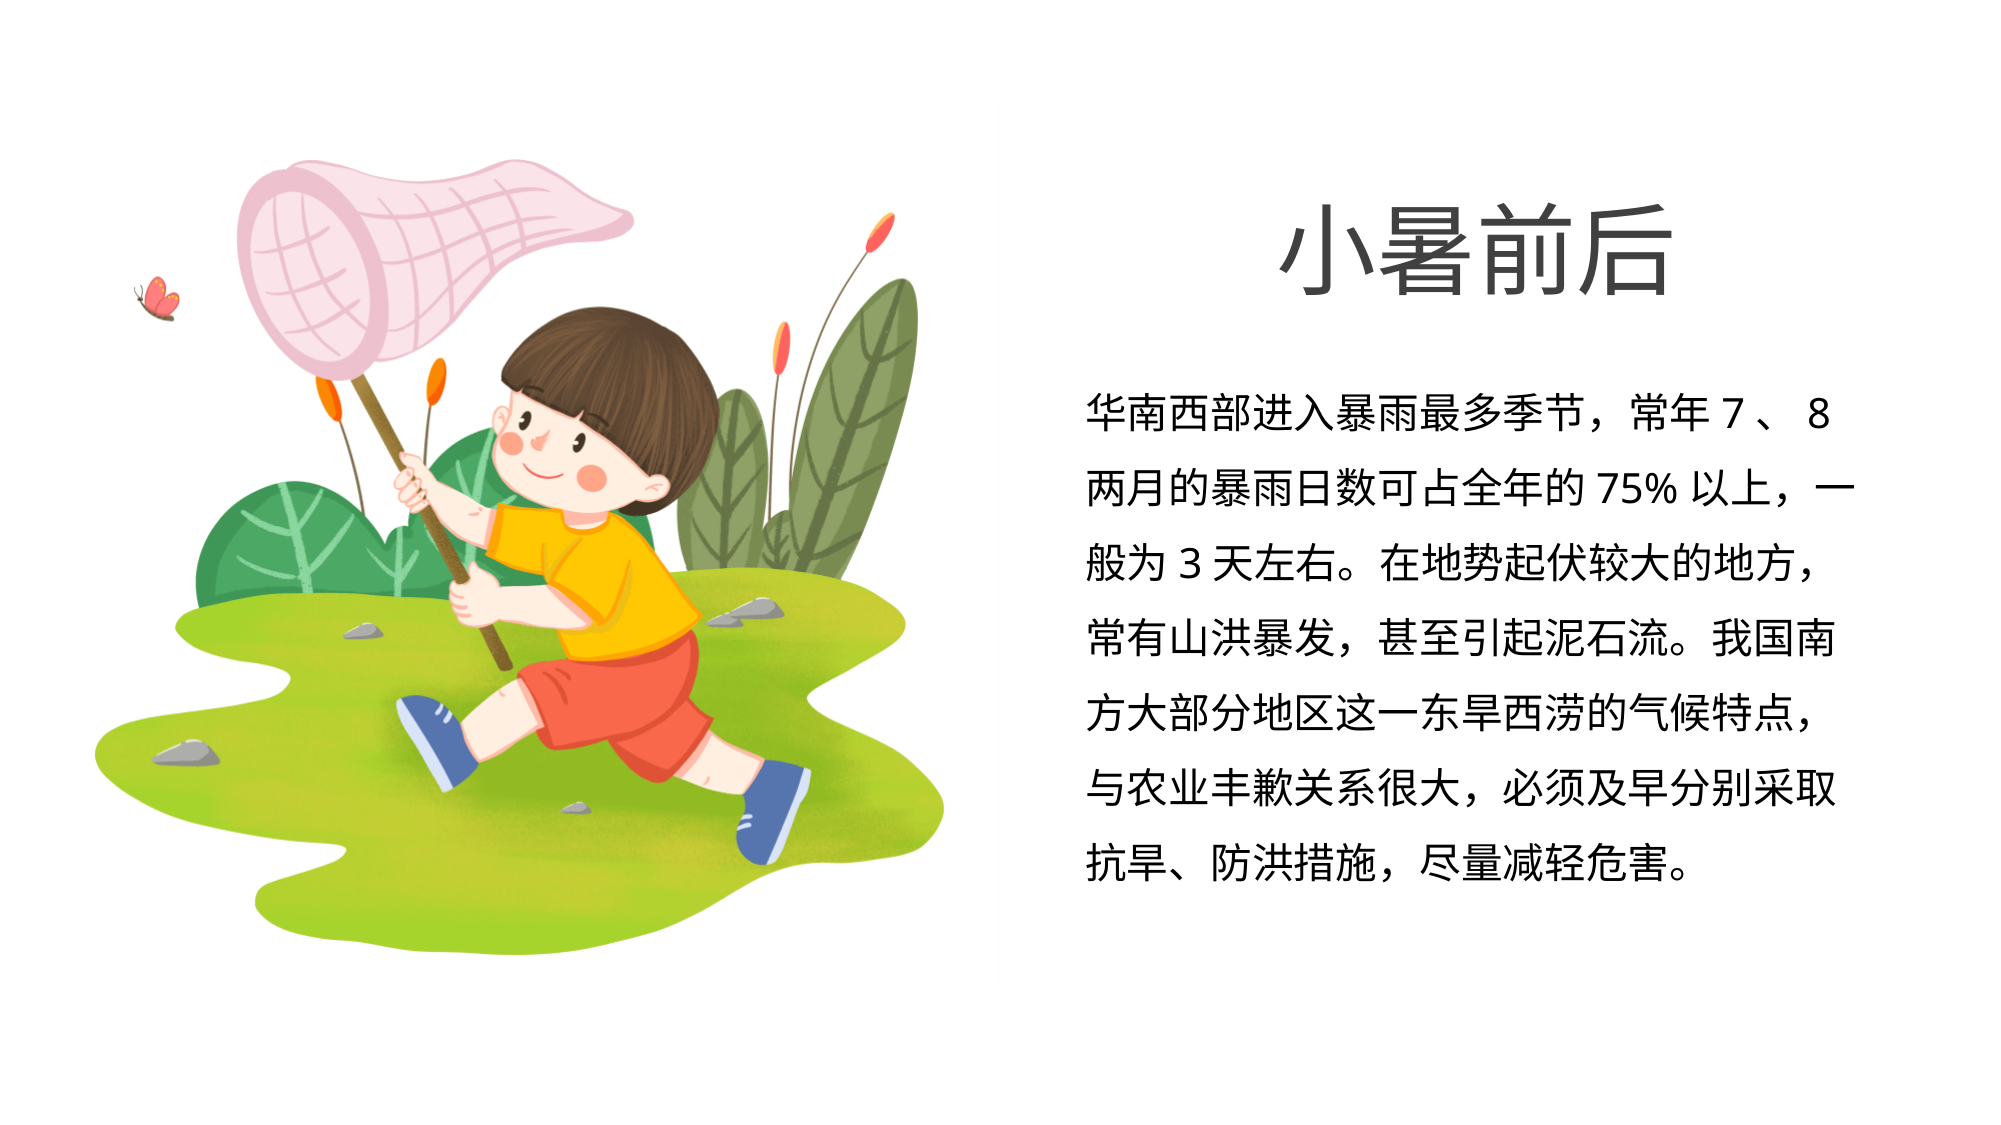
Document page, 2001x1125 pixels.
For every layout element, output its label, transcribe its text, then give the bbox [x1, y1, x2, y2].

text_box 华南西部进入暴雨最多季节，常年7、8两月的暴雨日数可占全年的75%以上，一般为3天左右。在地势起伏较大的地方，常有山洪暴发，甚至引起泥石流。我国南方大部分地区这一东旱西涝的气候特点，与农业丰歉关系很大，必须及早分别采取抗旱、防洪措施，尽量减轻危害。 [1070, 354, 1884, 895]
picture [66, 101, 1000, 989]
text_box 小暑前后 [1262, 180, 1692, 315]
